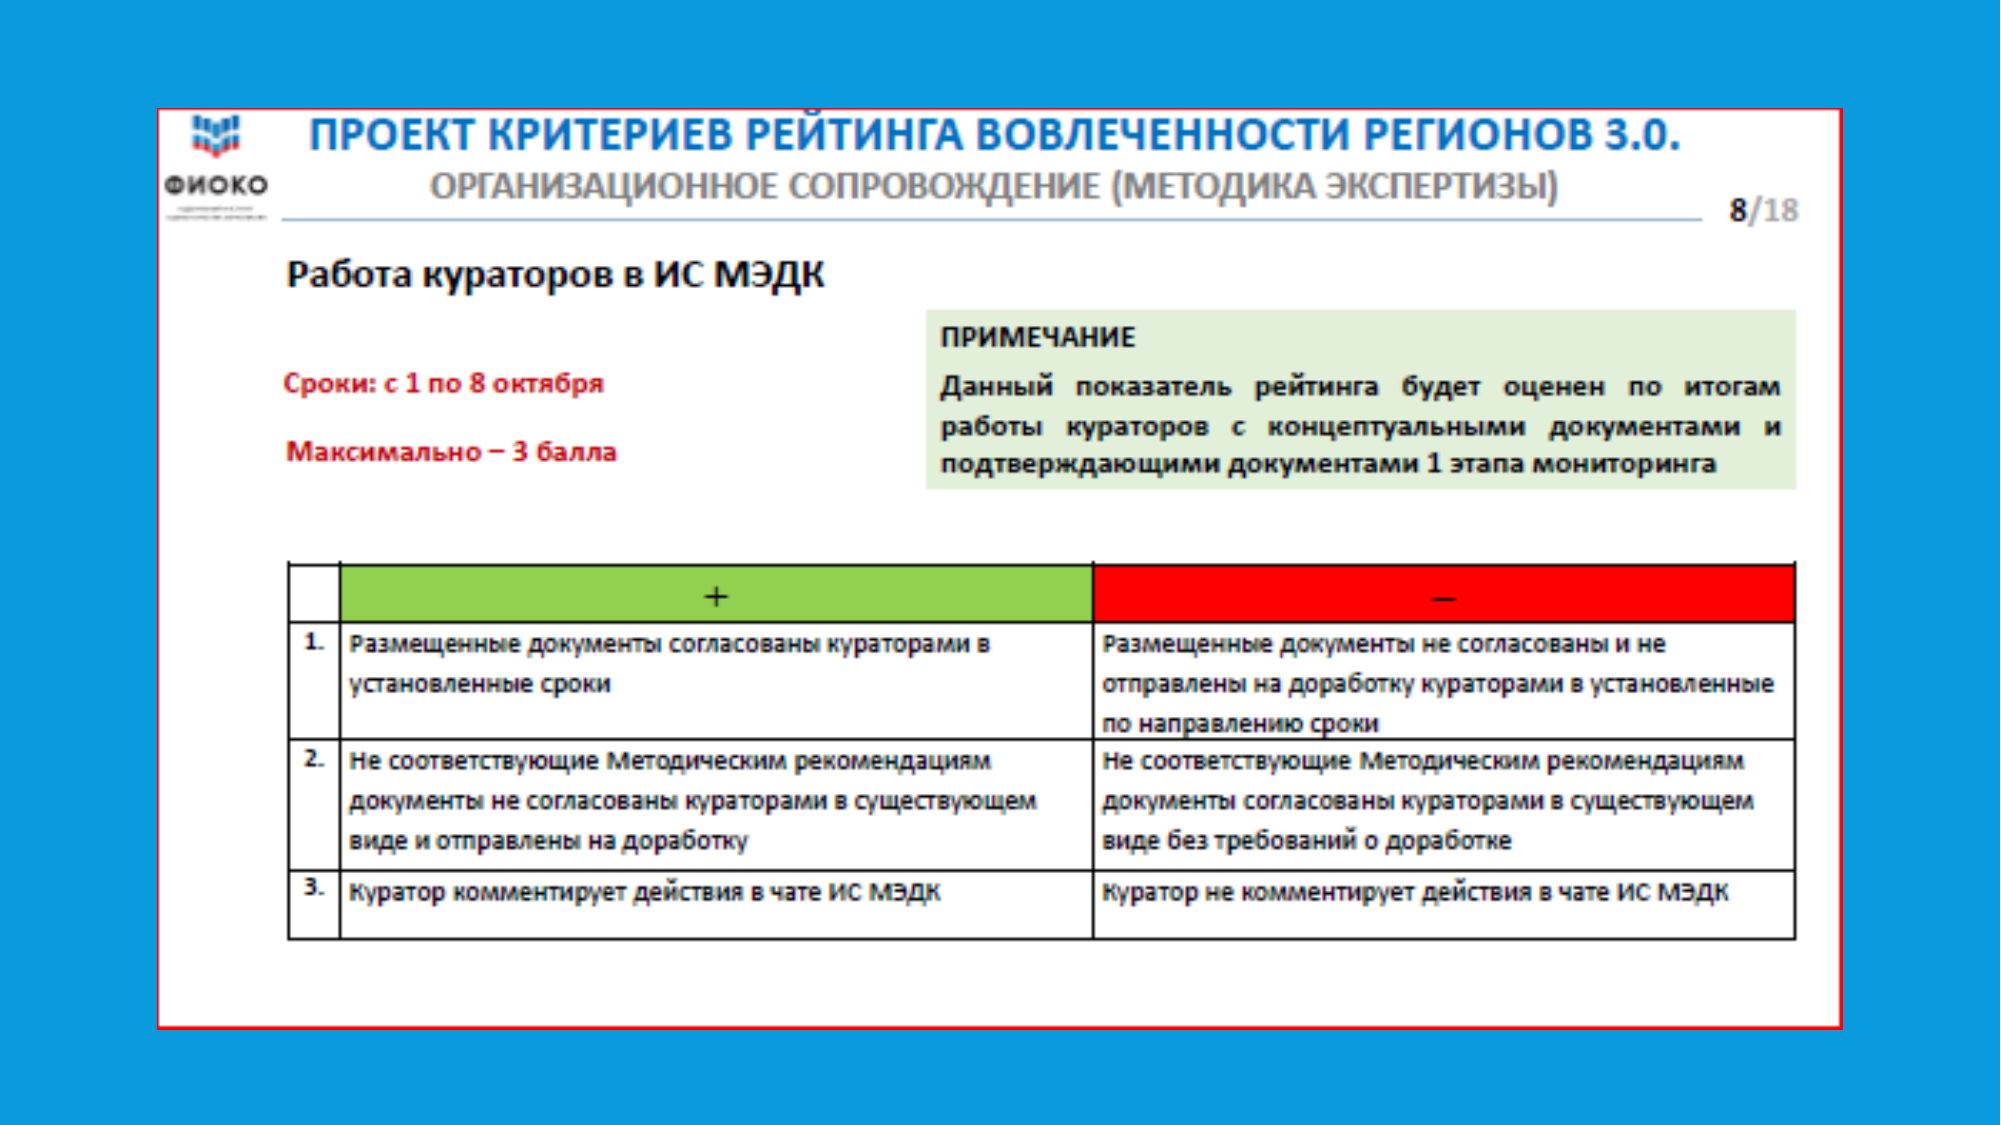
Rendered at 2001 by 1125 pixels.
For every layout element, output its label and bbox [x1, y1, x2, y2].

picture [158, 109, 1842, 1029]
